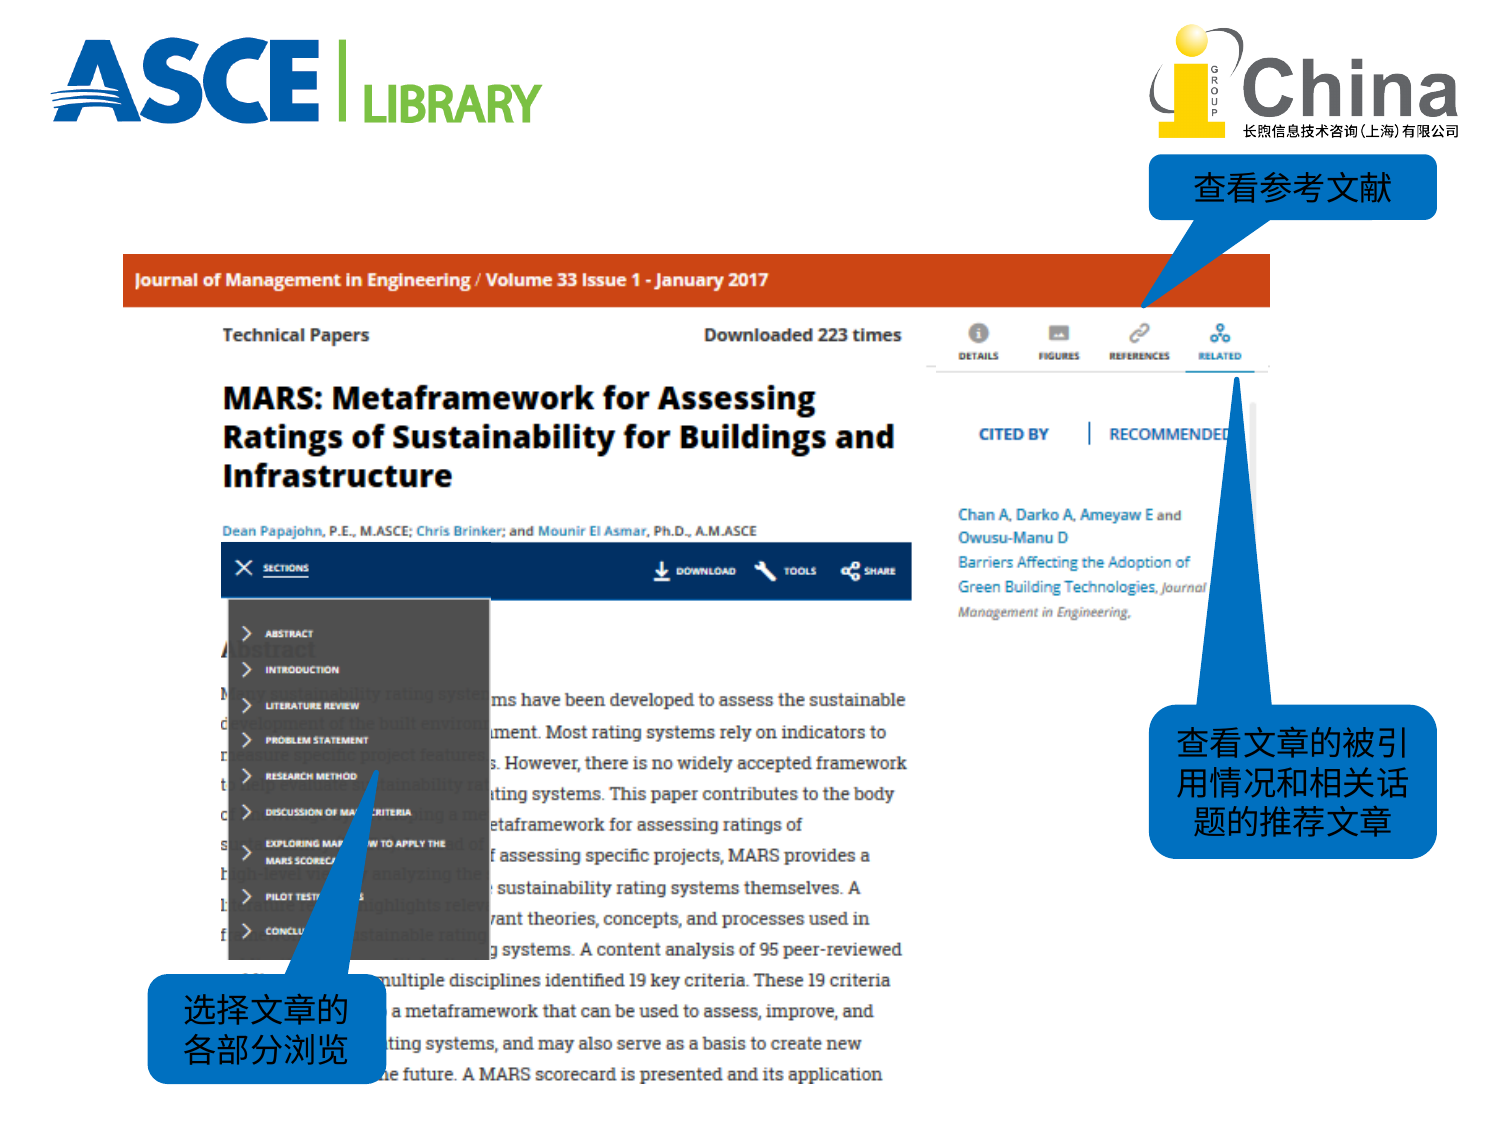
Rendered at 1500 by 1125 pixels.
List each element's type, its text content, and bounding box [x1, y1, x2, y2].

picture [1149, 24, 1458, 138]
picture [50, 37, 543, 124]
text_box 查看文章的被引用情况和相关话题的推荐文章 [1276, 707, 1435, 857]
text_box 查看参考文献 [1151, 156, 1435, 253]
picture [221, 542, 491, 960]
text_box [123, 254, 1271, 1094]
